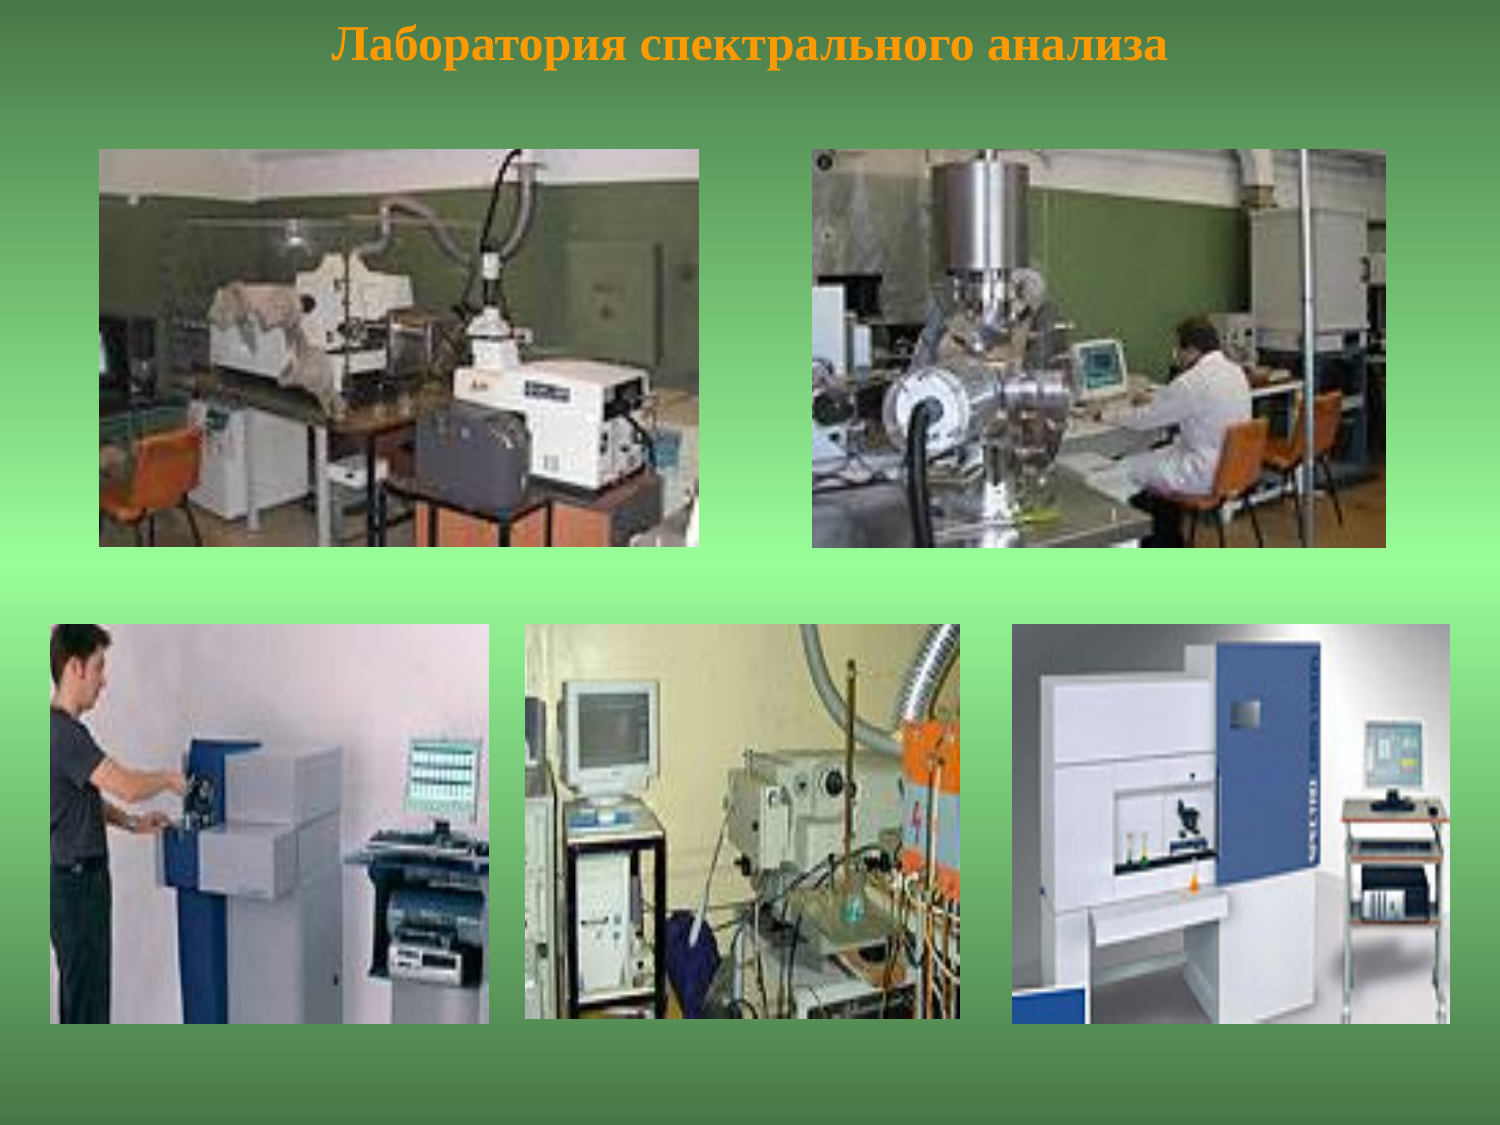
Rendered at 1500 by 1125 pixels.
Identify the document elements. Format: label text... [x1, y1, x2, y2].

picture [524, 624, 961, 1019]
picture [49, 624, 489, 1024]
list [99, 149, 700, 547]
picture [812, 149, 1387, 549]
picture [1012, 624, 1450, 1024]
title Лаборатория спектрального анализа [74, 0, 1426, 81]
